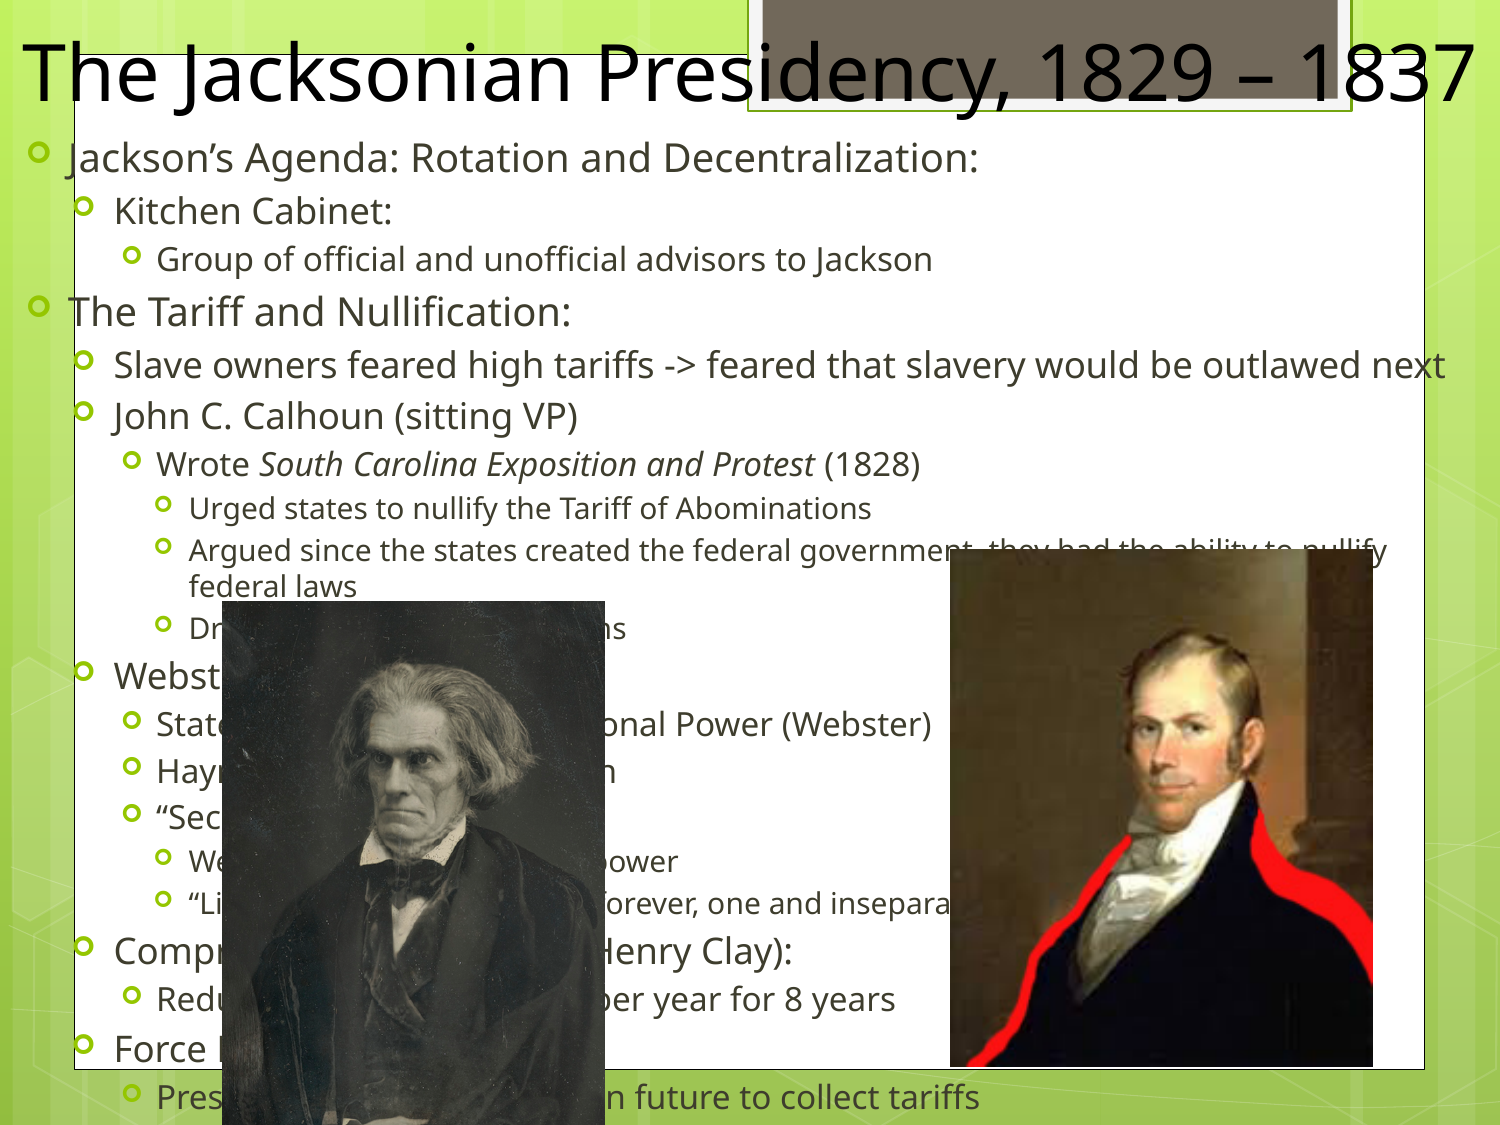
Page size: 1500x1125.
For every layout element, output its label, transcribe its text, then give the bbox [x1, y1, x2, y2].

picture [949, 549, 1374, 1067]
list Jackson’s Agenda: Rotation and Decentralization: Kitchen Cabinet: Group of official and unofficial advisors to Jackson The Tariff and Nullification: Slave owners feared high tariffs -> feared that slavery would be outlawed next John C. Calhoun (sitting VP) Wrote South Carolina Exposition and Protest (1828) Urged states to nullify the Tariff of Abominations Argued since the states created the federal government, they had the ability to nullify federal laws Drew on VA and KY Resolutions Webster-Hayne Debate: States’ Rights (Hayne) v. National Power (Webster) Hayne advocated nullification “Second Reply to Hayne” Webster advocated national power “Liberty and Union, now and forever, one and inseparable.” Compromise Tariff of 1833 (Henry Clay): Reduced tariff rates by 10% per year for 8 years Force Bill: President could use military in future to collect tariffs [0, 125, 1500, 1125]
title The Jacksonian Presidency, 1829 – 1837 [0, 4, 1500, 125]
picture [222, 601, 605, 1125]
